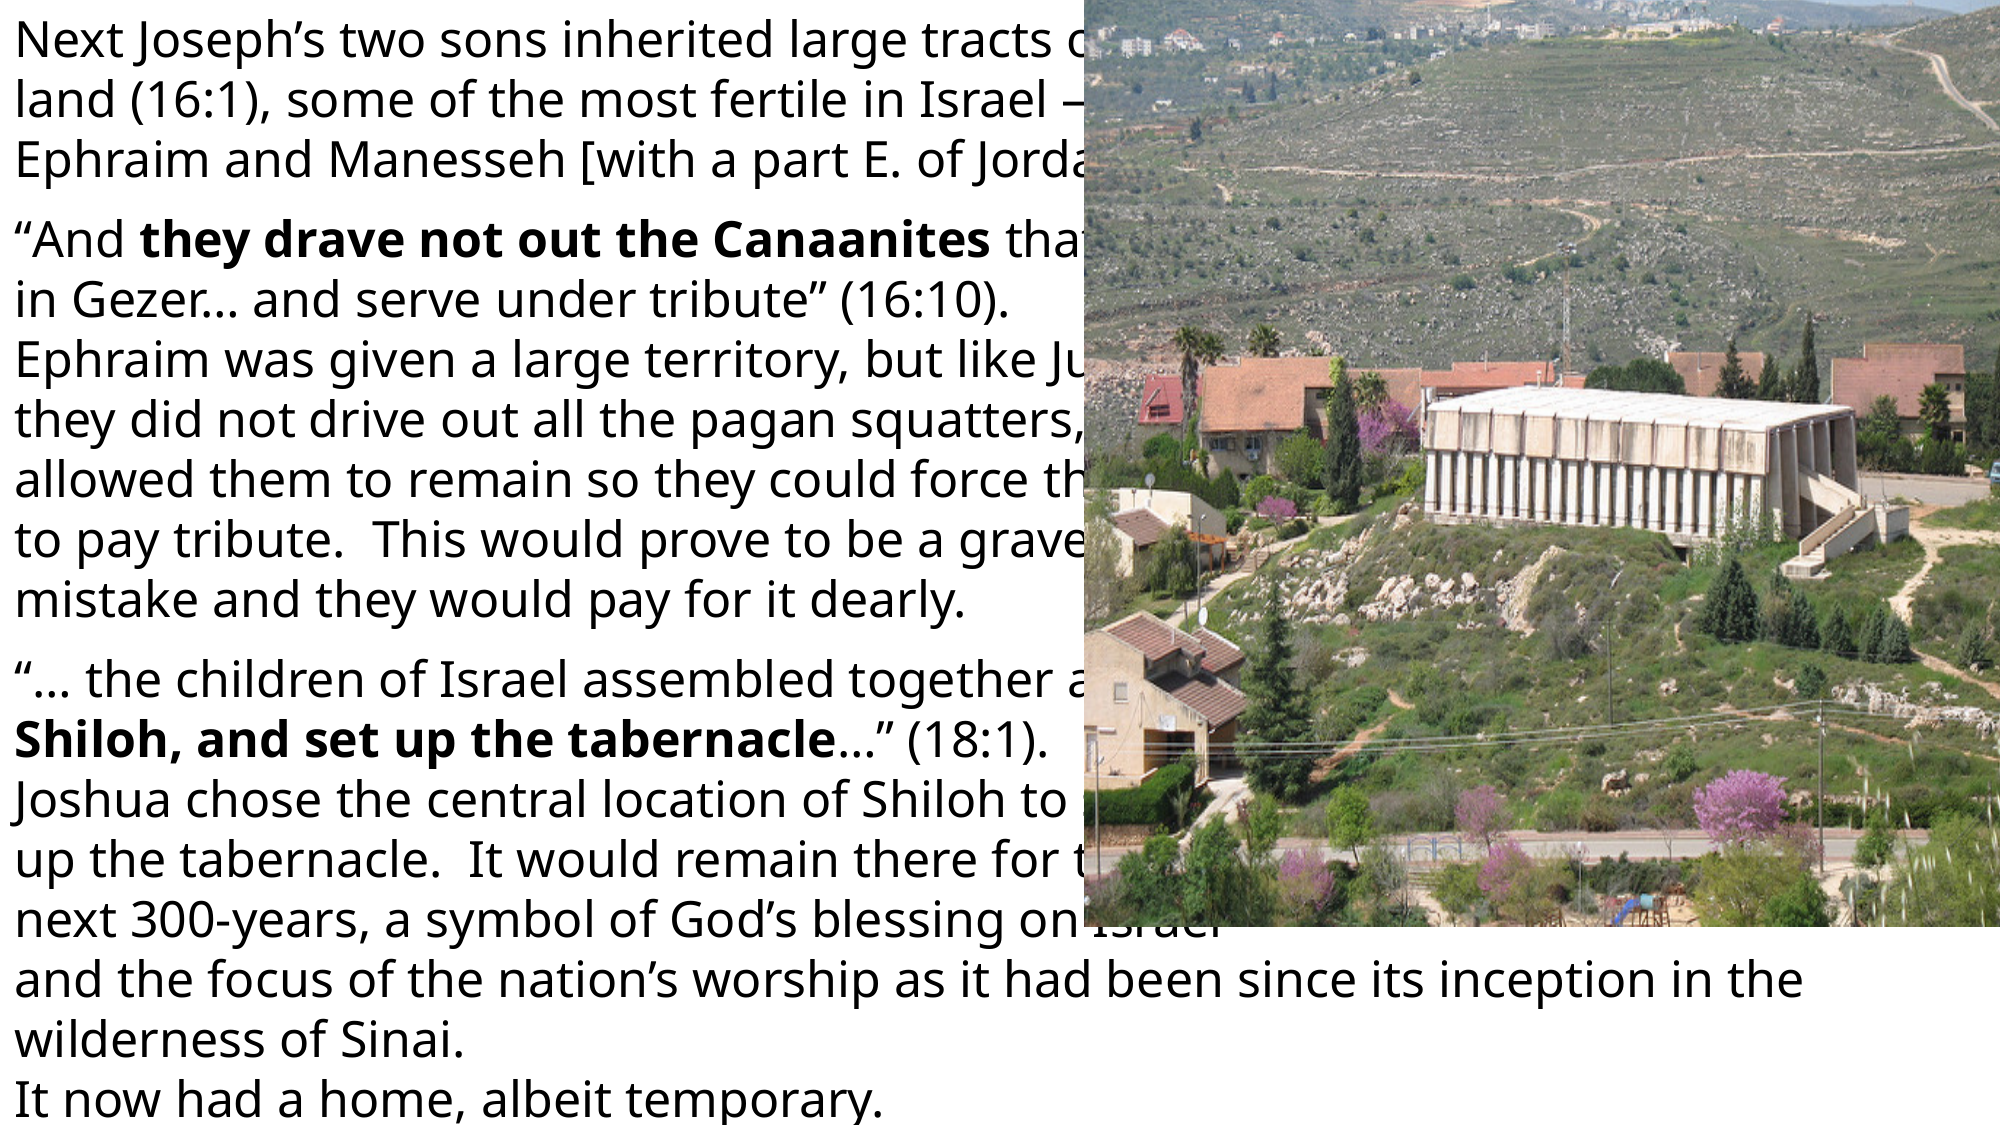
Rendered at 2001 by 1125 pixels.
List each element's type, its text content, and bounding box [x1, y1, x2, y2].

text_box Next Joseph’s two sons inherited large tracts of land (16:1), some of the most fertile in Israel – Ephraim and Manesseh [with a part E. of Jordan]. “And they drave not out the Canaanites that dwelt in Gezer… and serve under tribute” (16:10). Ephraim was given a large territory, but like Judah they did not drive out all the pagan squatters, and allowed them to remain so they could force them to pay tribute. This would prove to be a grave mistake and they would pay for it dearly. “… the children of Israel assembled together at Shiloh, and set up the tabernacle…” (18:1). Joshua chose the central location of Shiloh to set up the tabernacle. It would remain there for the next 300-years, a symbol of God’s blessing on Israel and the focus of the nation’s worship as it had been since its inception in the wilderness of Sinai. It now had a home, albeit temporary. [0, 0, 2000, 1125]
picture [1084, 0, 2000, 927]
